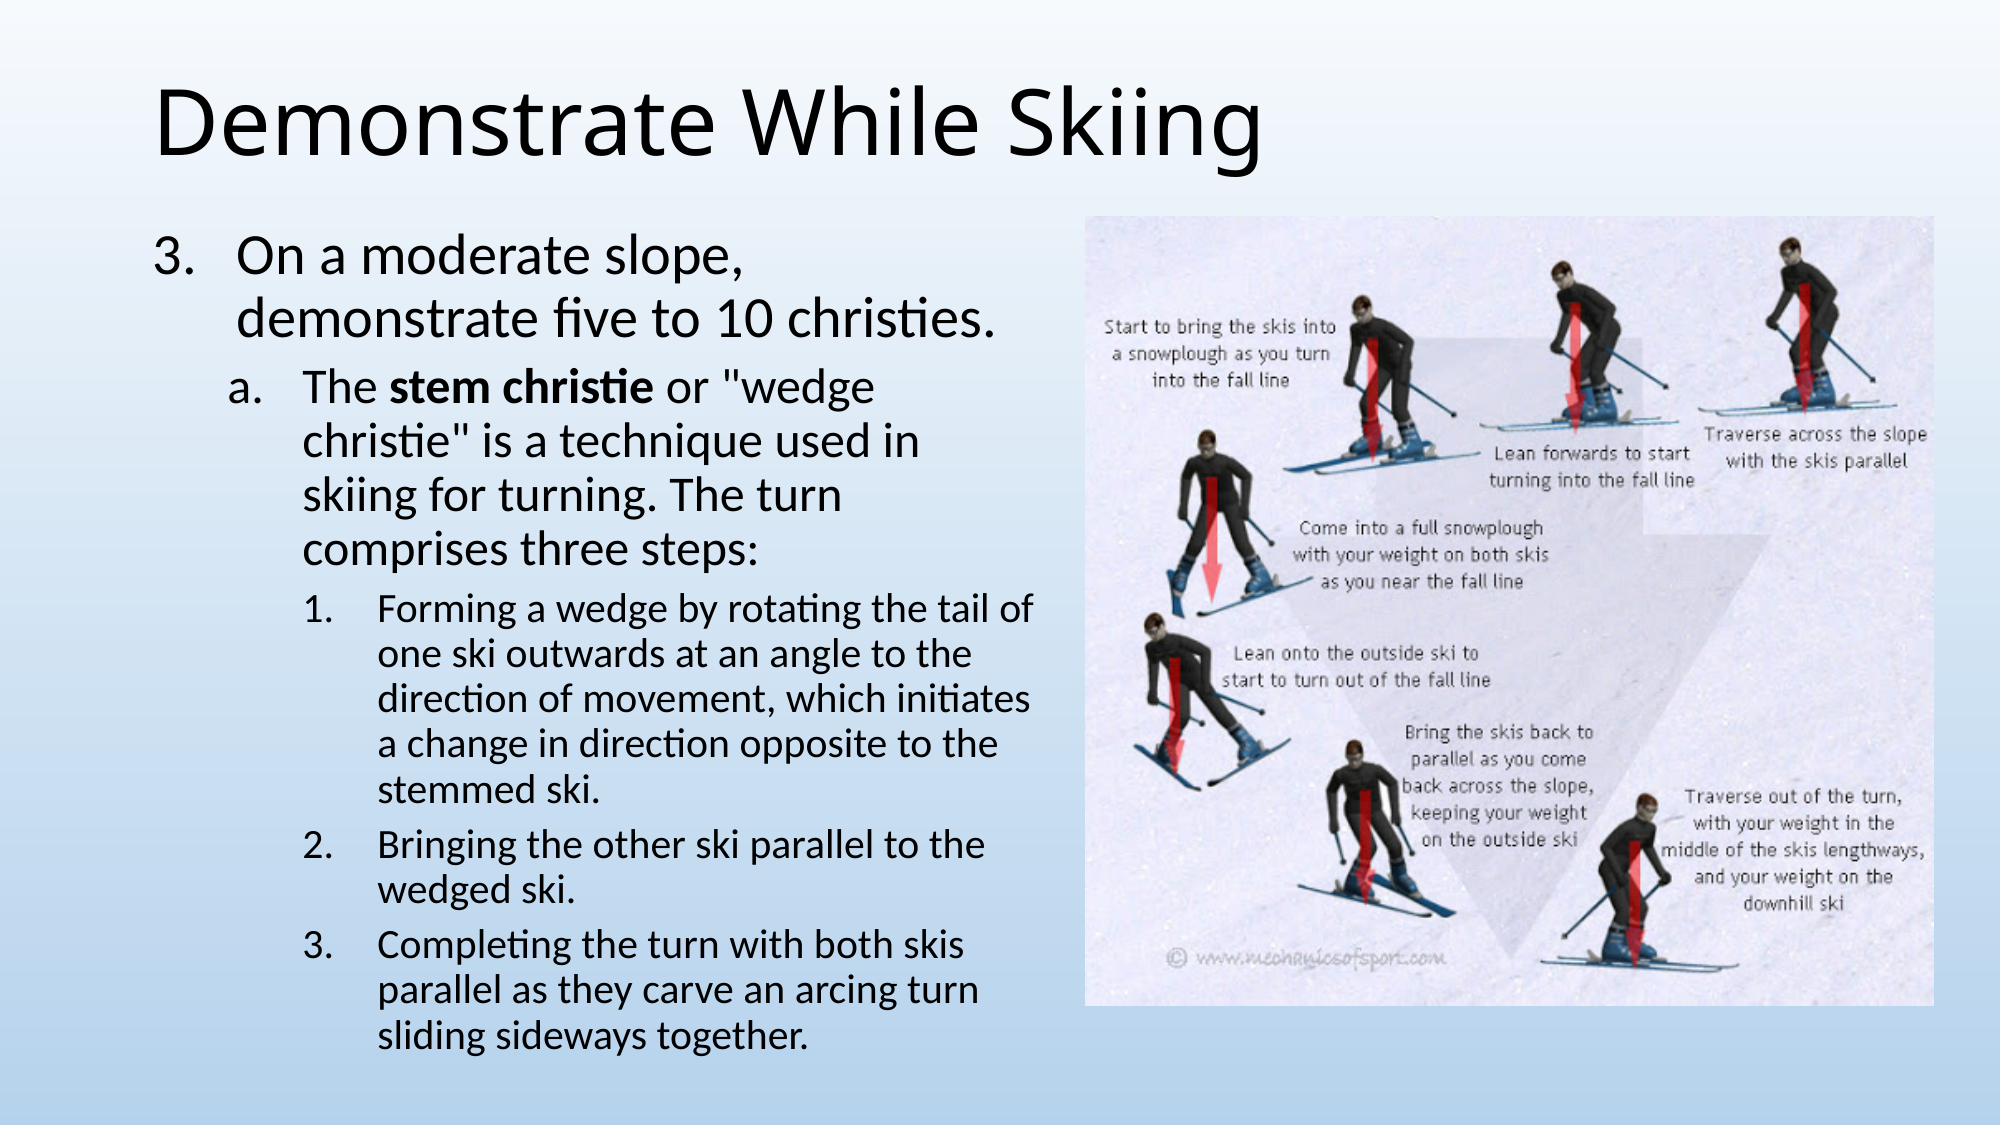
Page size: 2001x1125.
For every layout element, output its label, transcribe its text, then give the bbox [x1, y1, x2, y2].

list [1085, 216, 1935, 1006]
list On a moderate slope, demonstrate five to 10 christies. The stem christie or "wedge christie" is a technique used in skiing for turning. The turn comprises three steps: Forming a wedge by rotating the tail of one ski outwards at an angle to the direction of movement, which initiates a change in direction opposite to the stemmed ski. Bringing the other ski parallel to the wedged ski. Completing the turn with both skis parallel as they carve an arcing turn sliding sideways together. [137, 216, 1054, 1067]
title Demonstrate While Skiing [137, 59, 1863, 192]
